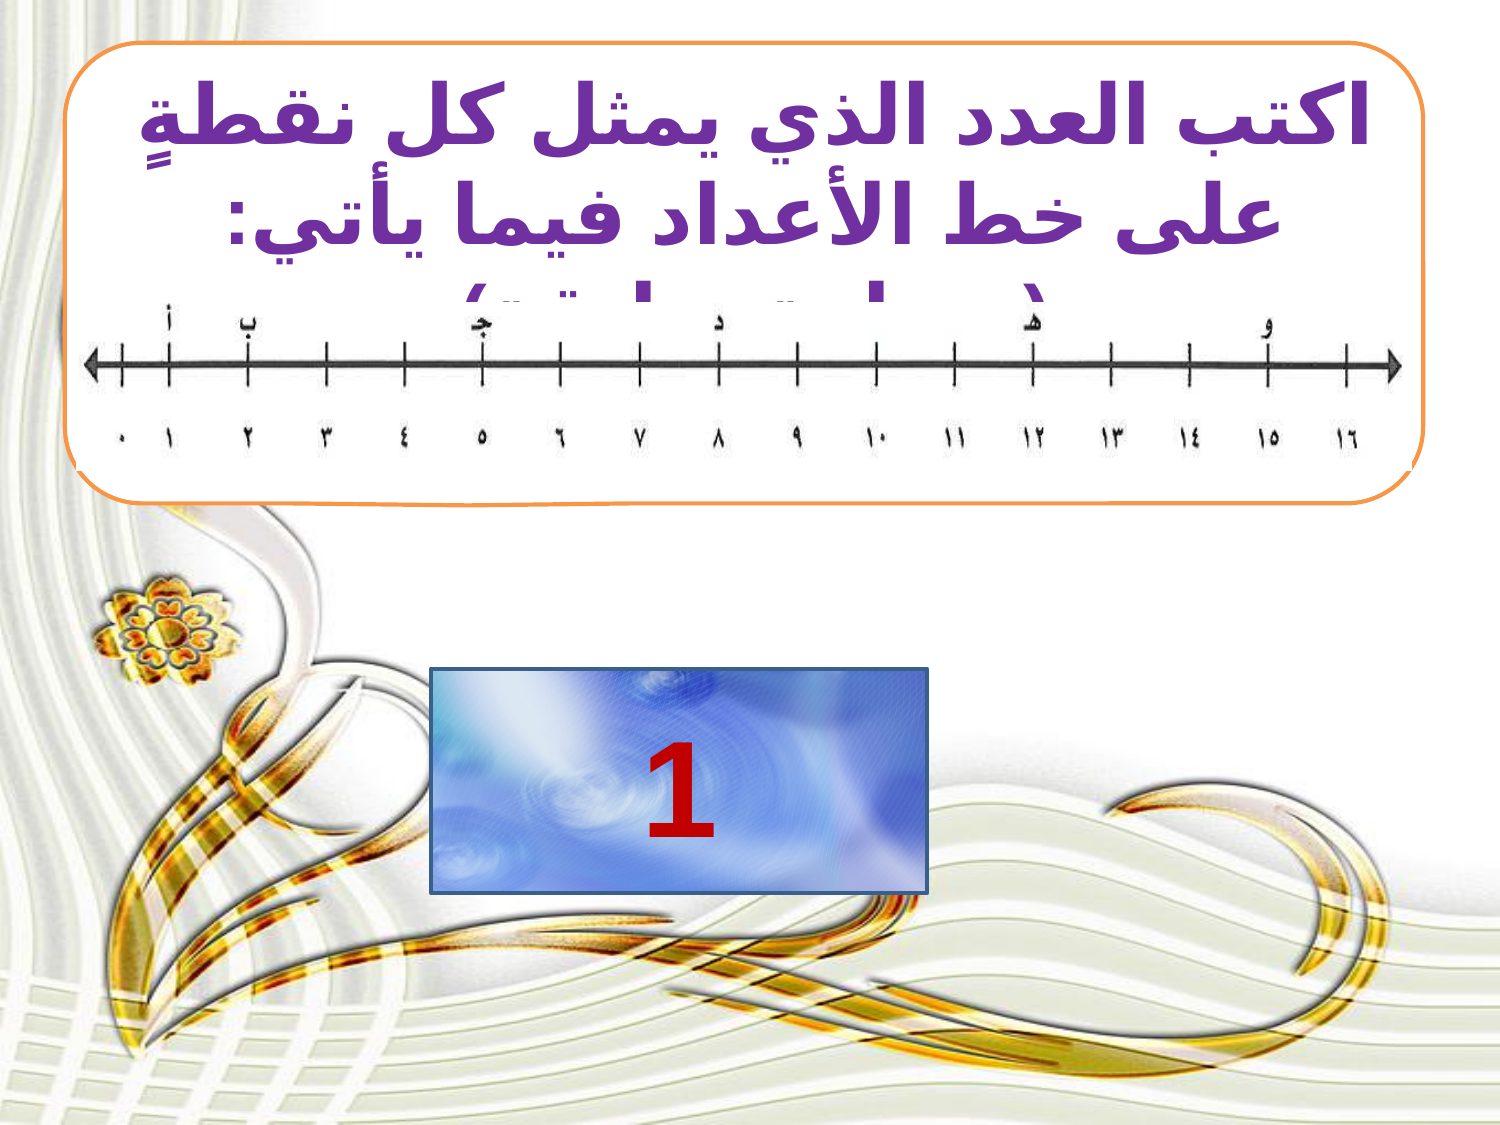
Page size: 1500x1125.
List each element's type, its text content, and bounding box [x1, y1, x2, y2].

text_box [64, 42, 1424, 504]
picture [0, 0, 1500, 1125]
text_box 1 [444, 692, 916, 873]
text_box [429, 667, 929, 895]
